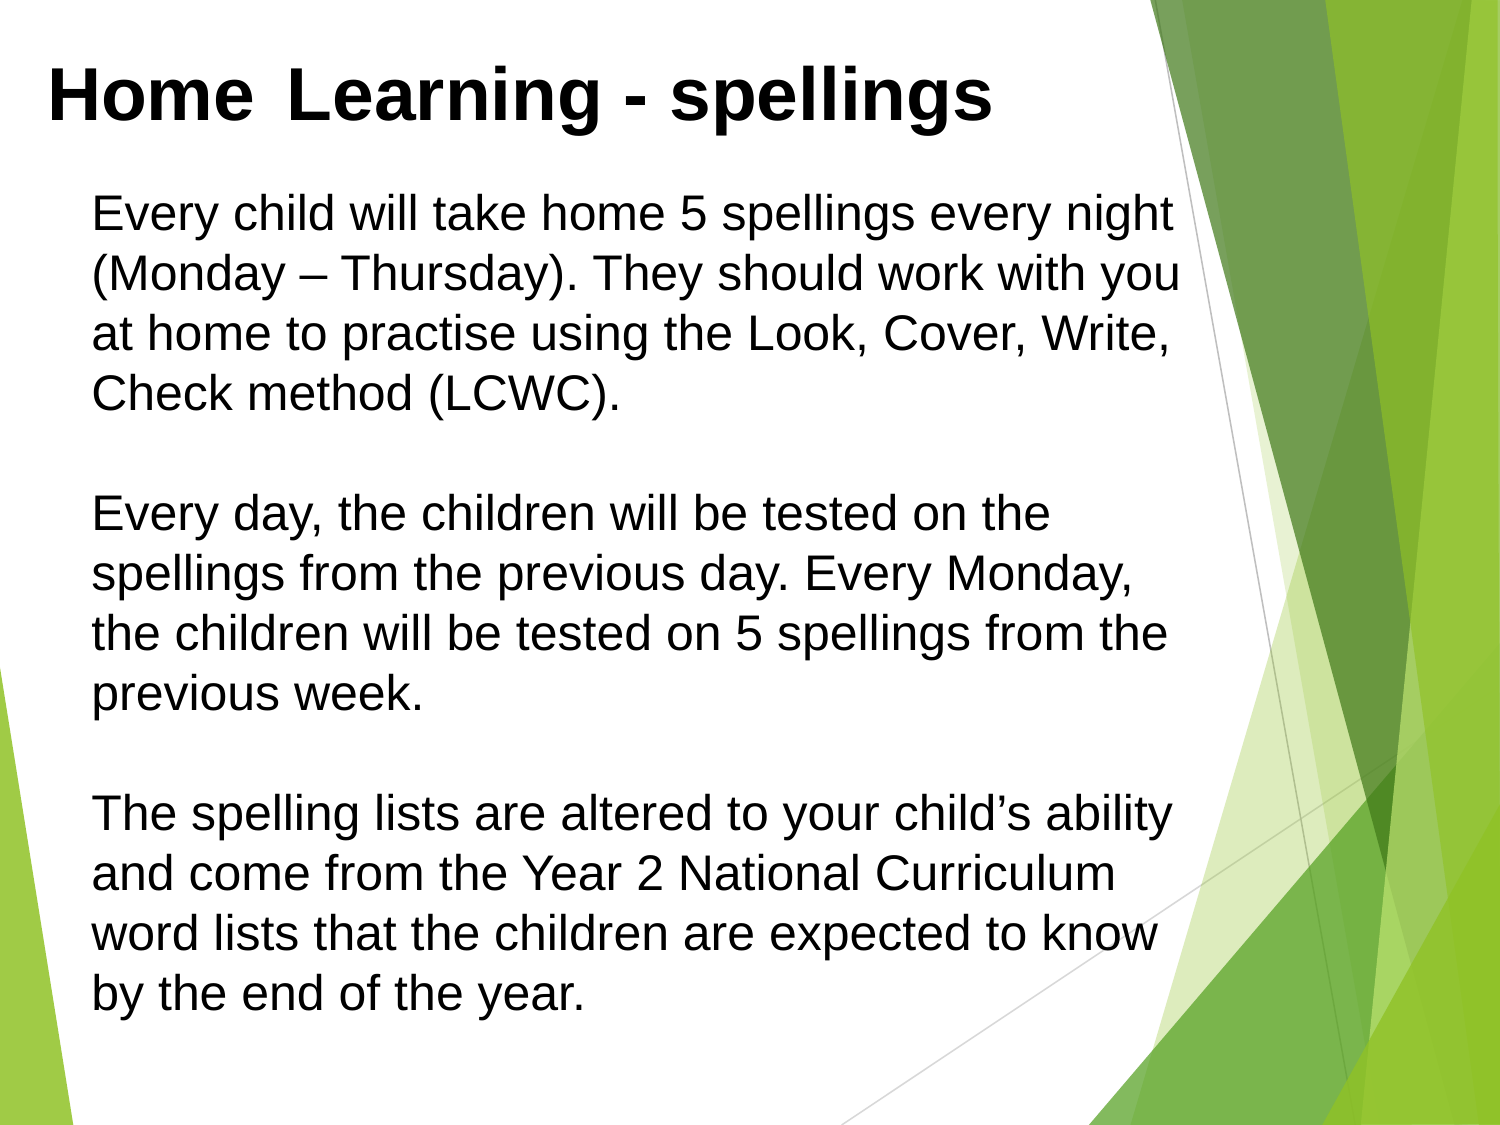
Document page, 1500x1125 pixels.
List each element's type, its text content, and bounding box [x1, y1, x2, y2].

text_box Home Learning - spellings [32, 0, 1010, 150]
text_box Every child will take home 5 spellings every night (Monday – Thursday). They should work with you at home to practise using the Look, Cover, Write, Check method (LCWC). Every day, the children will be tested on the spellings from the previous day. Every Monday, the children will be tested on 5 spellings from the previous week. The spelling lists are altered to your child’s ability and come from the Year 2 National Curriculum word lists that the children are expected to know by the end of the year. [76, 172, 1211, 1028]
